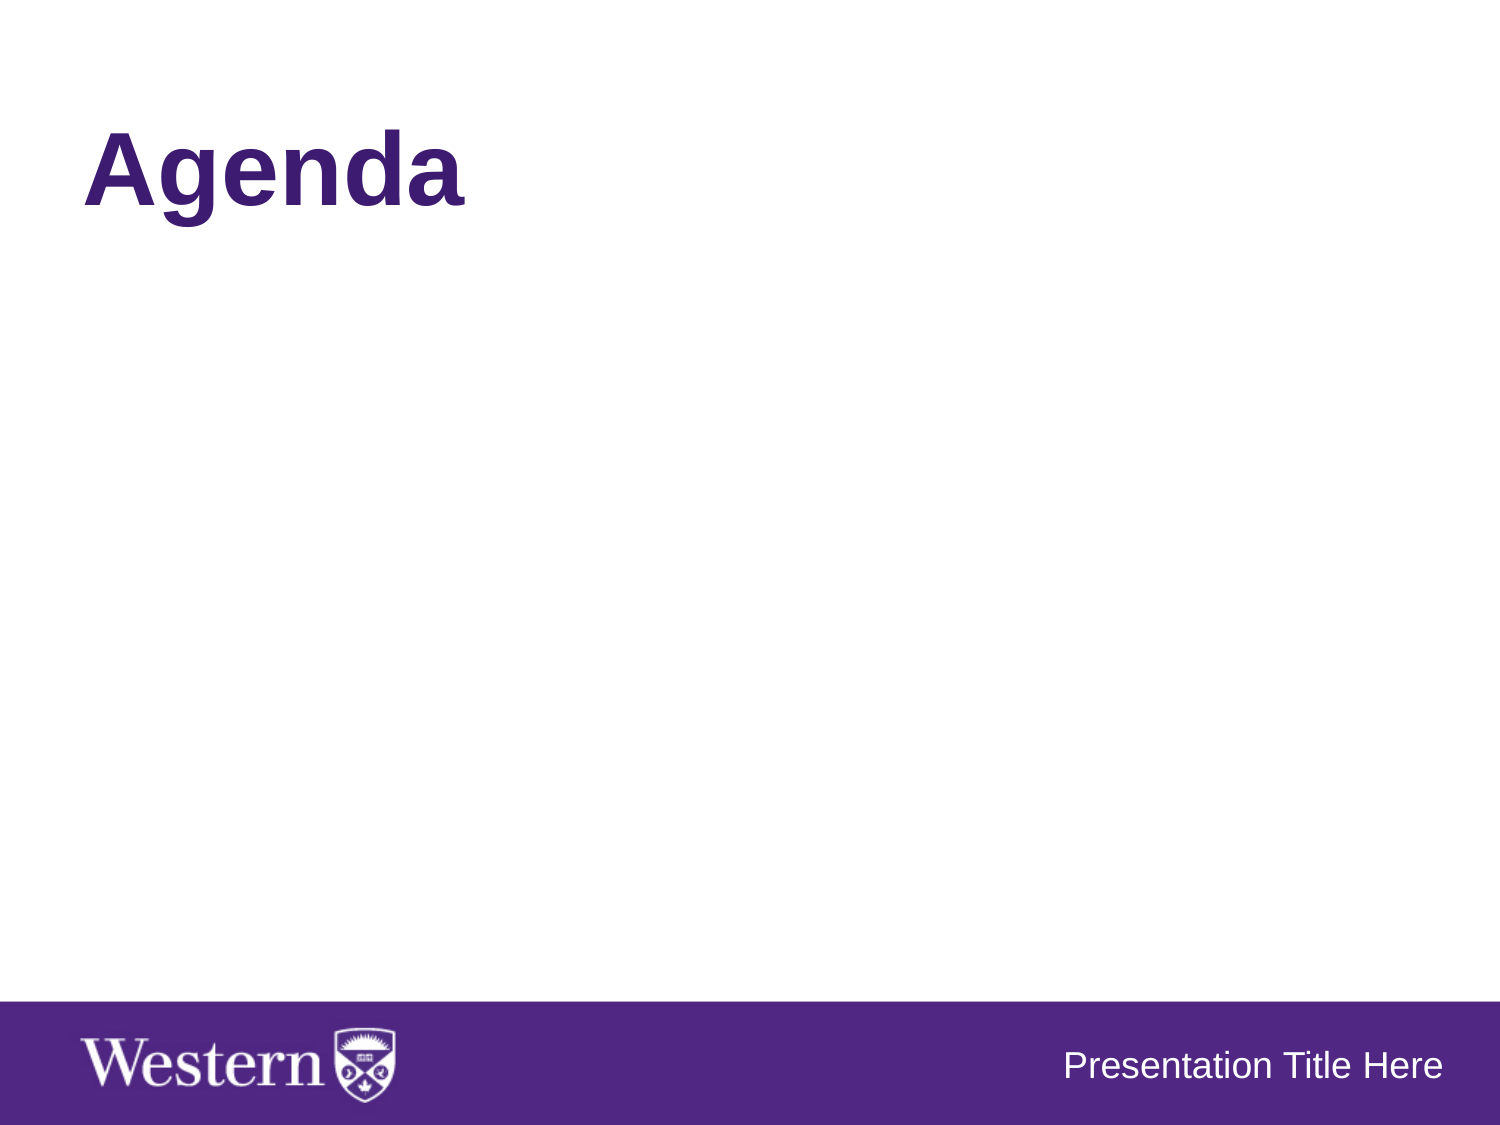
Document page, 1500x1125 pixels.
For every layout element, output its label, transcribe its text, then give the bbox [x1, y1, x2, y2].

text_box Agenda [67, 94, 1382, 409]
text_box Presentation Title Here [935, 1033, 1459, 1094]
picture [0, 0, 1500, 1125]
